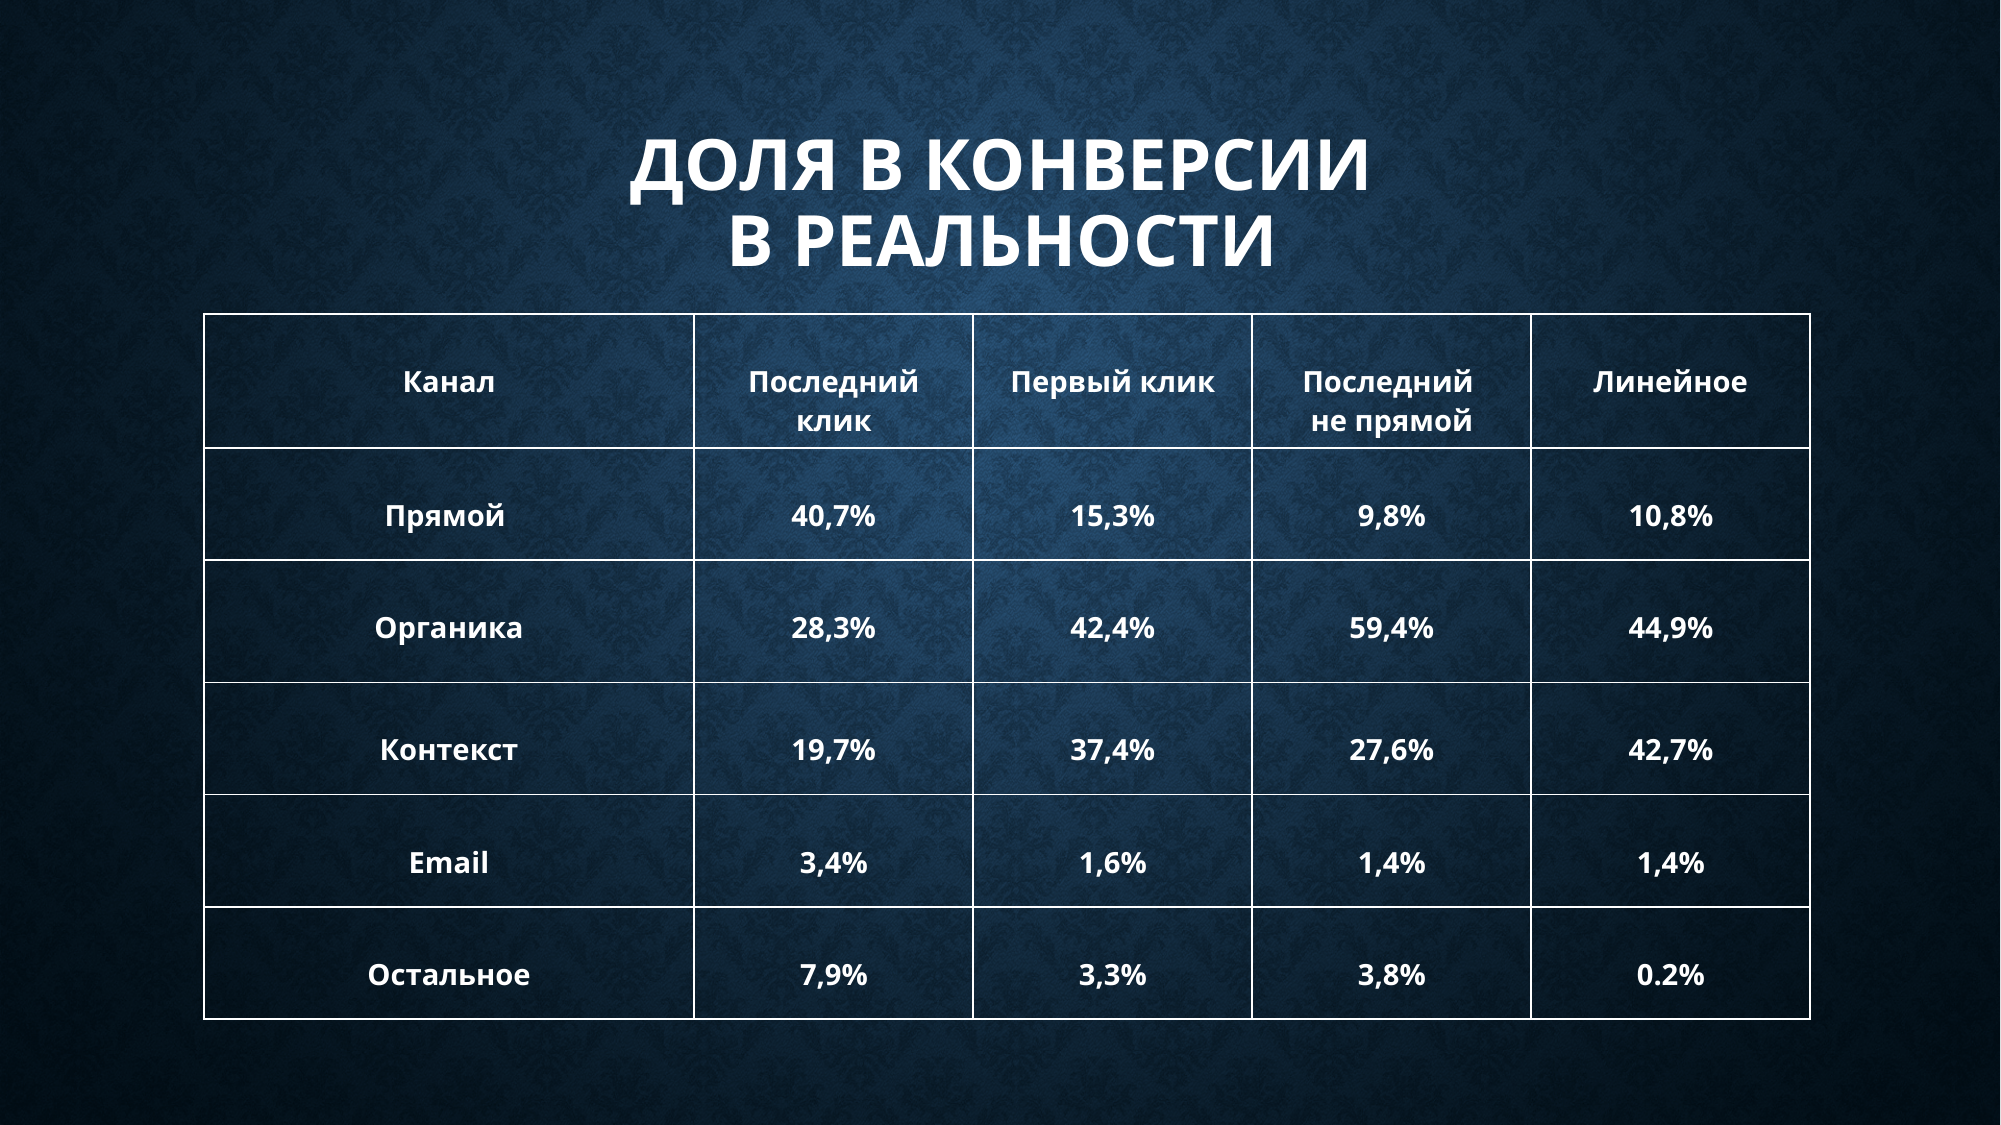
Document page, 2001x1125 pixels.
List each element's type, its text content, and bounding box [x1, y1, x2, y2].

table_cell 42,7% [1532, 683, 1809, 794]
table_cell 1,4% [1532, 795, 1809, 906]
table_header Канал [205, 315, 693, 447]
table_cell 1,6% [974, 795, 1251, 906]
table_cell 15,3% [974, 449, 1251, 559]
table_cell Органика [205, 561, 693, 682]
title Доля в конверсии В реальности [203, 74, 1801, 290]
table_cell 3,8% [1253, 908, 1530, 1018]
table_cell 42,4% [974, 561, 1251, 682]
table_cell Контекст [205, 683, 693, 794]
table_cell 28,3% [695, 561, 972, 682]
table_cell 44,9% [1532, 561, 1809, 682]
table_cell 37,4% [974, 683, 1251, 794]
table_cell 19,7% [695, 683, 972, 794]
table_cell Email [205, 795, 693, 906]
table_header Первый клик [974, 315, 1251, 447]
table_cell 3,4% [695, 795, 972, 906]
table_cell 3,3% [974, 908, 1251, 1018]
table_cell Остальное [205, 908, 693, 1018]
table_cell 27,6% [1253, 683, 1530, 794]
table_header Последний не прямой [1253, 315, 1530, 447]
table_header Линейное [1532, 315, 1809, 447]
table_cell 1,4% [1253, 795, 1530, 906]
table_cell 9,8% [1253, 449, 1530, 559]
table_cell Прямой [205, 449, 693, 559]
table_cell 59,4% [1253, 561, 1530, 682]
table_header Последний клик [695, 315, 972, 447]
table_cell 0.2% [1532, 908, 1809, 1018]
table_cell 10,8% [1532, 449, 1809, 559]
table_cell 40,7% [695, 449, 972, 559]
table_cell 7,9% [695, 908, 972, 1018]
